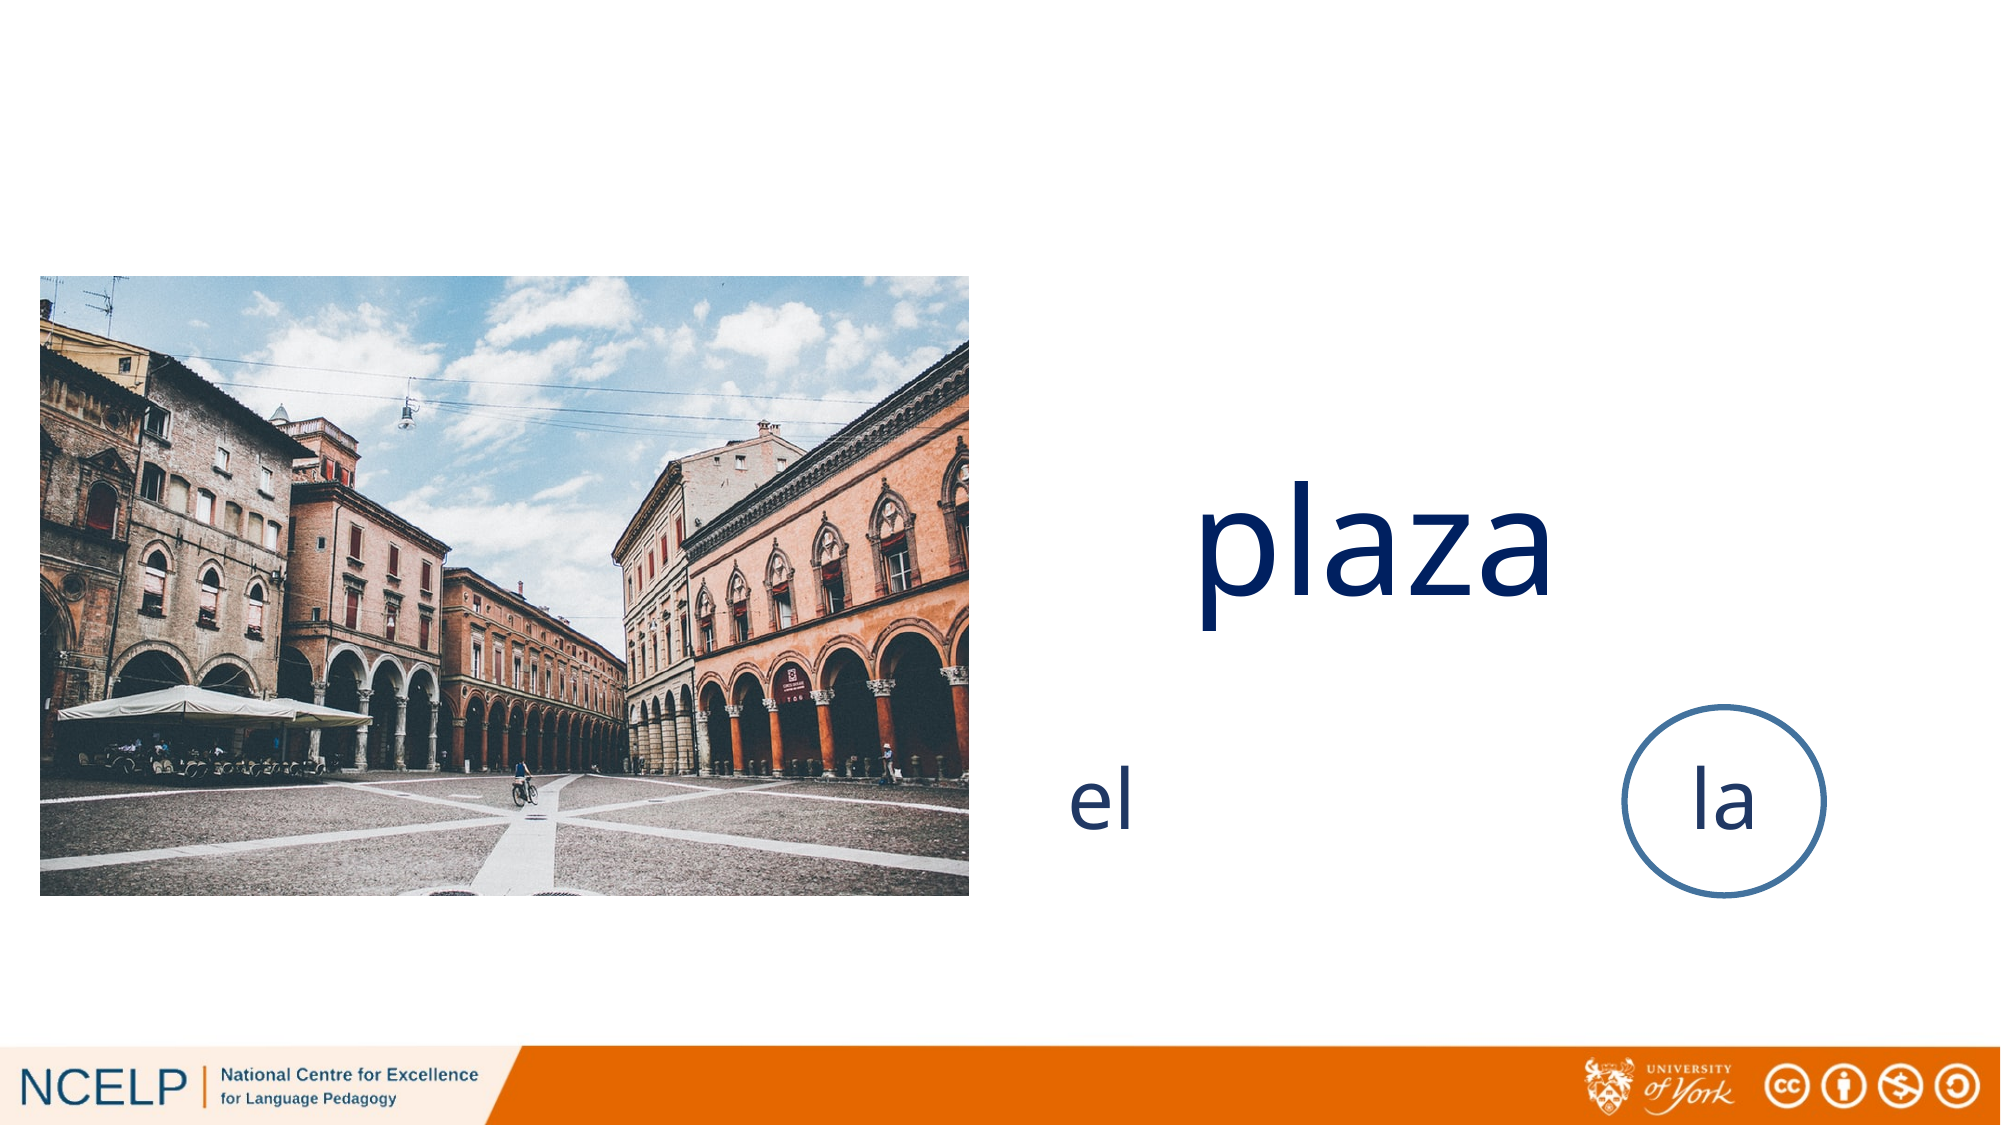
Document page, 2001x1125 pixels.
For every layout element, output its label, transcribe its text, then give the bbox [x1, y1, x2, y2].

text_box la [1801, 738, 1883, 854]
text_box plaza [1175, 437, 1944, 633]
picture [0, 0, 2001, 1125]
text_box [1623, 706, 1825, 897]
text_box el [1052, 738, 1217, 854]
